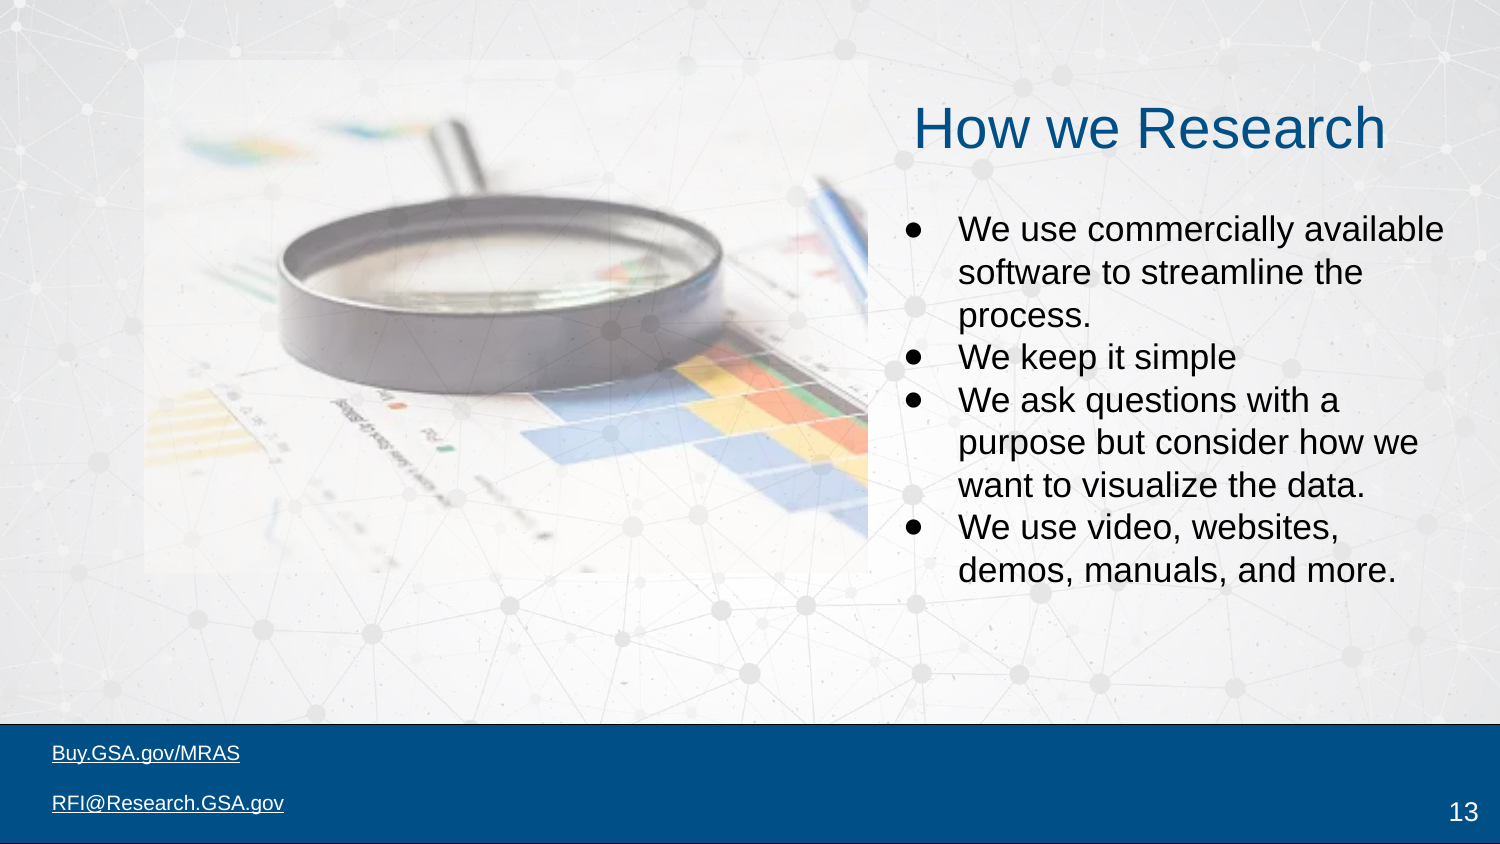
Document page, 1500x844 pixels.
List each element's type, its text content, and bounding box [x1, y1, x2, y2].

picture [0, 0, 1500, 724]
text_box We use commercially available software to streamline the process. We keep it simple We ask questions with a purpose but consider how we want to visualize the data. We use video, websites, demos, manuals, and more. [868, 199, 1470, 645]
title How we Research [112, 45, 1387, 206]
slide_number 13 [1403, 779, 1494, 844]
